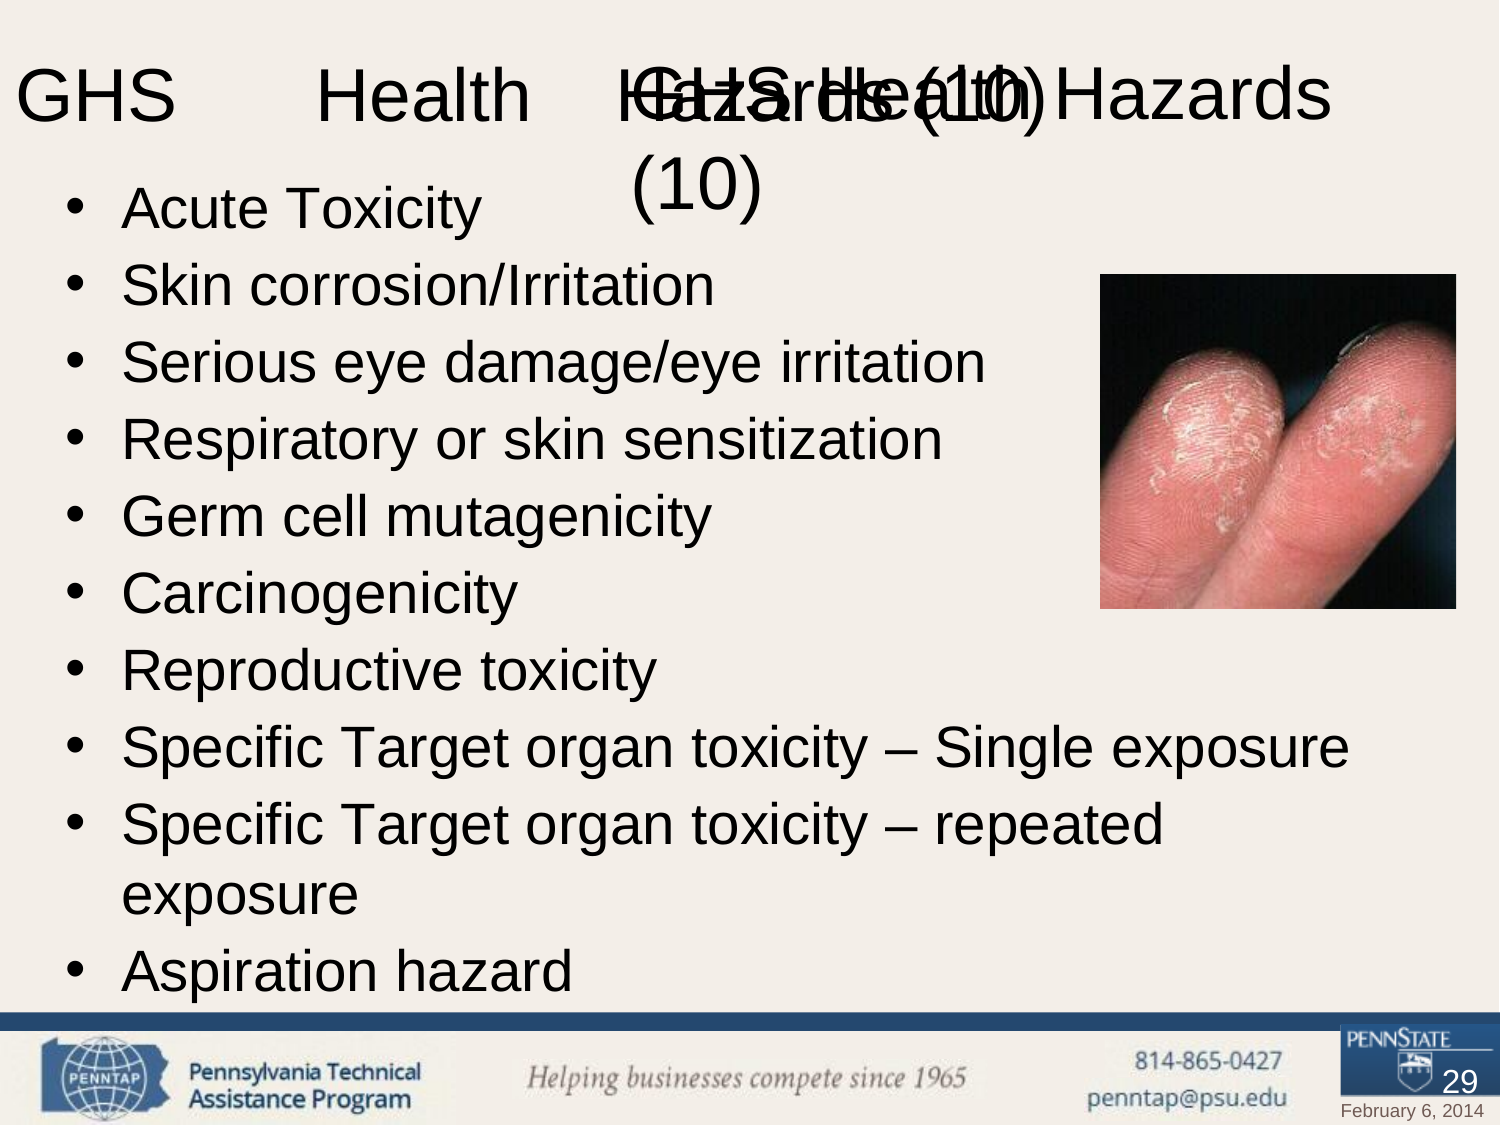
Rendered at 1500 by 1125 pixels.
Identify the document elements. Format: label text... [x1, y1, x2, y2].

text_box [1100, 274, 1457, 609]
picture [1340, 1024, 1500, 1097]
picture [511, 1059, 988, 1099]
picture [0, 1031, 456, 1125]
picture [1104, 1040, 1293, 1077]
title GHS Health Hazards (10) [13, 46, 1487, 229]
picture [1084, 1078, 1296, 1121]
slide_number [1338, 1061, 1486, 1125]
text_box Acute Toxicity Skin corrosion/Irritation Serious eye damage/eye irritation Respiratory or skin sensitization Germ cell mutagenicity Carcinogenicity Reproductive toxicity Specific Target organ toxicity – Single exposure Specific Target organ toxicity – repeated exposure Aspiration hazard [62, 229, 1418, 1004]
